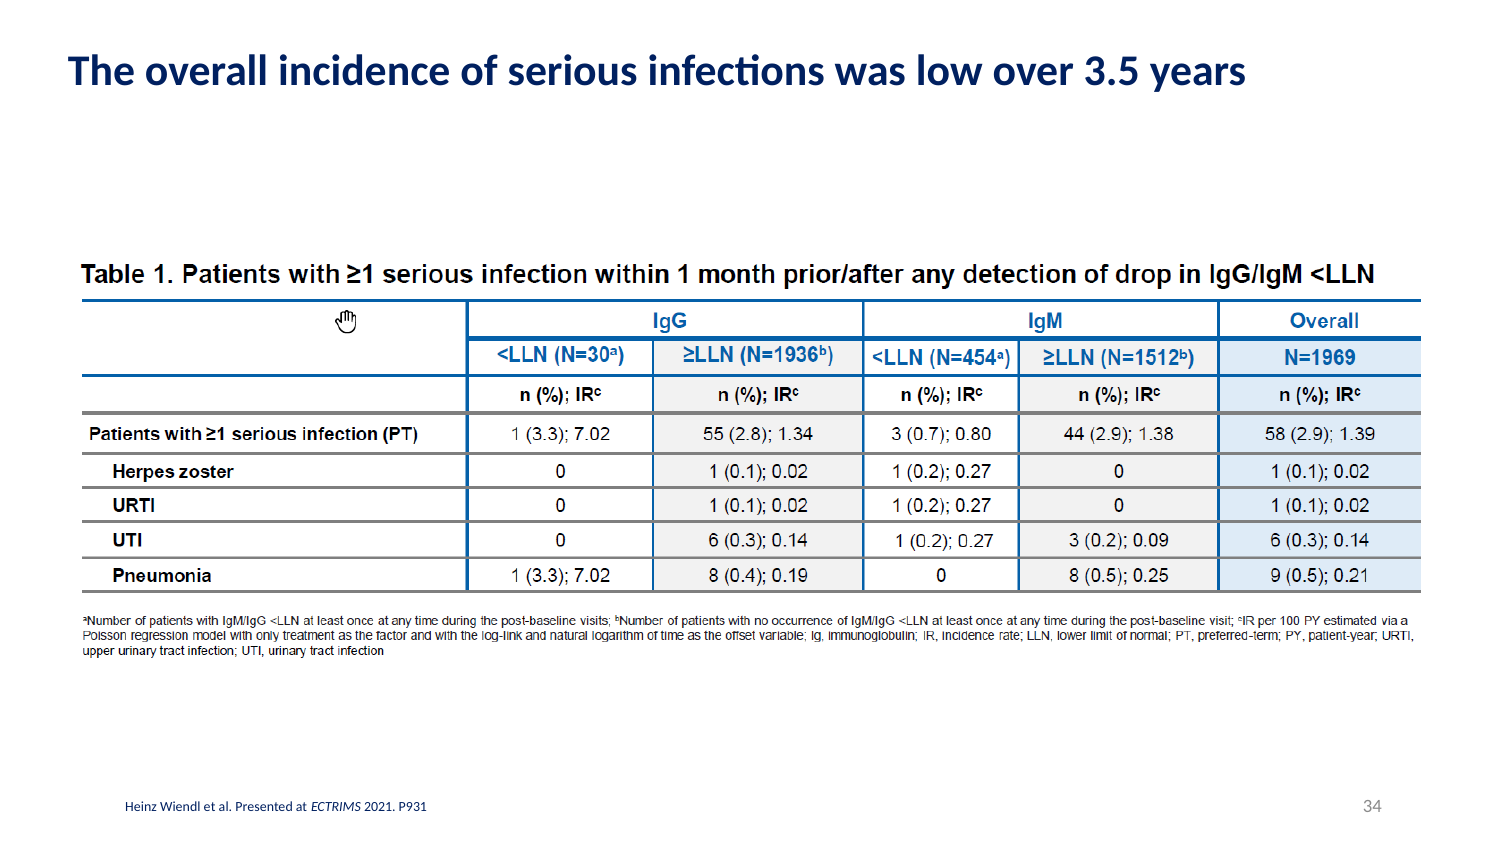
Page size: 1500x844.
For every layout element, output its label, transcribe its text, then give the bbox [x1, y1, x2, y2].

picture [74, 259, 1425, 663]
text_box Heinz Wiendl et al. Presented at ECTRIMS 2021. P931 [107, 790, 882, 822]
text_box [55, 209, 1451, 700]
title The overall incidence of serious infections was low over 3.5 years [56, 0, 1407, 148]
slide_number 34 [1059, 782, 1397, 827]
